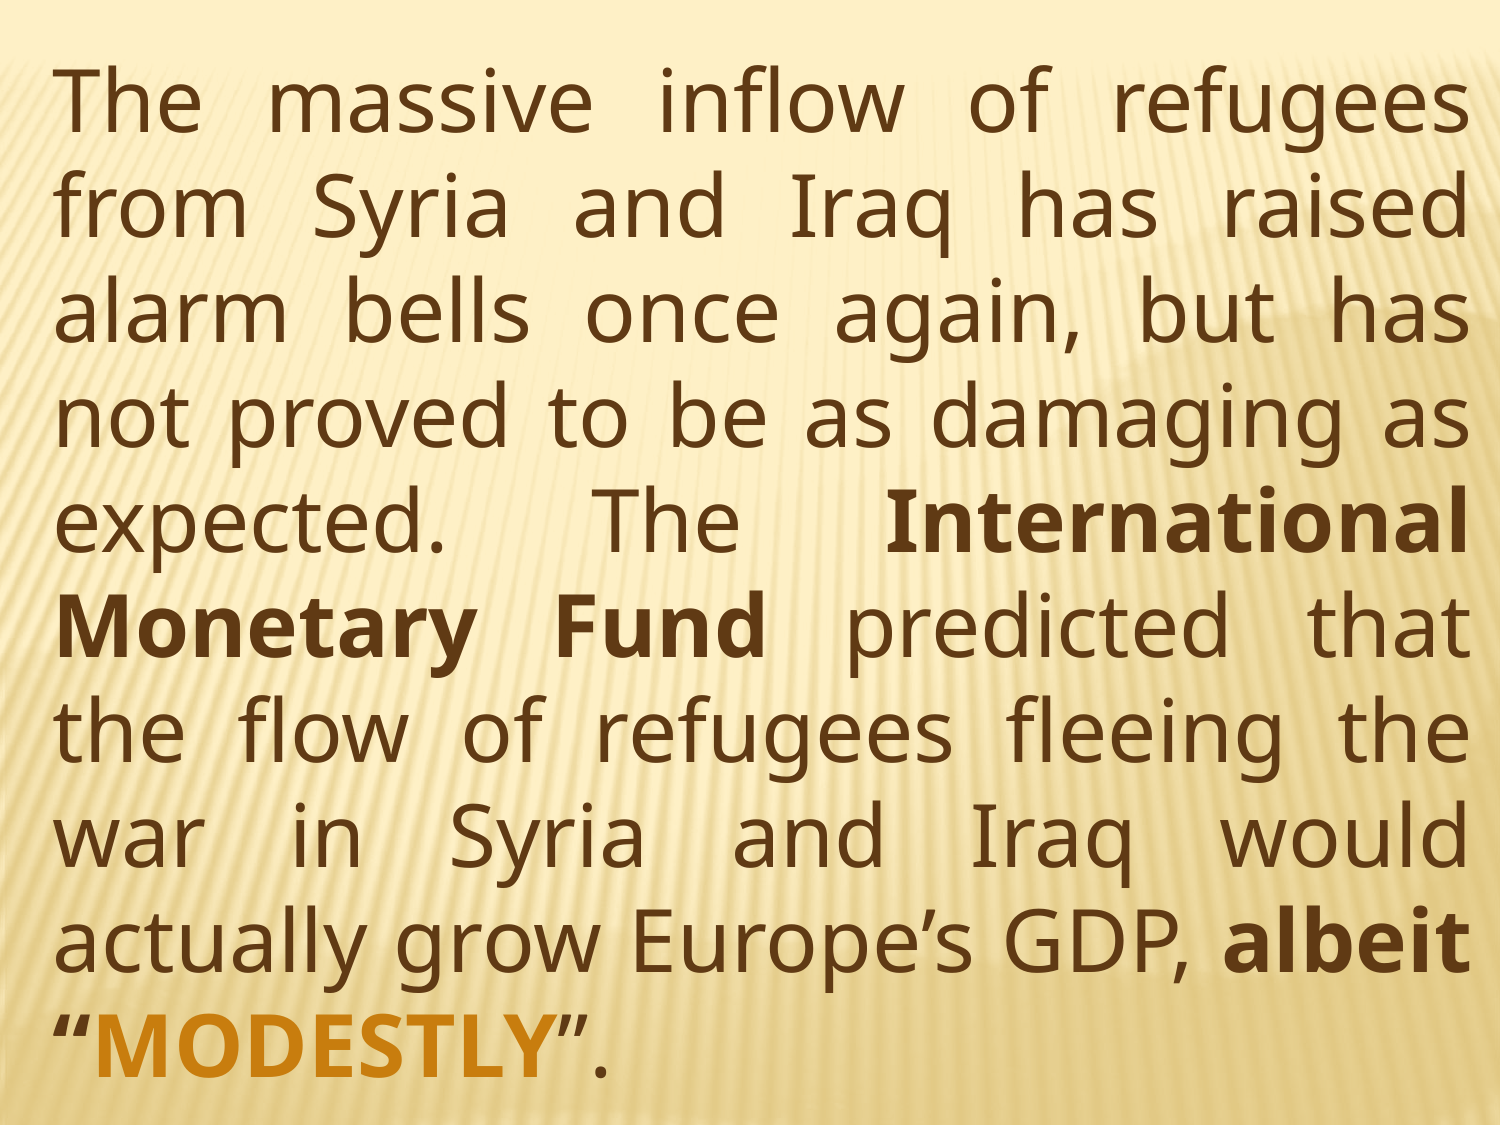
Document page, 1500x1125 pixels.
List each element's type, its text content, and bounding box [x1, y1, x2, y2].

picture [0, 0, 1500, 1125]
text_box The massive inflow of refugees from Syria and Iraq has raised alarm bells once again, but has not proved to be as damaging as expected. The International Monetary Fund predicted that the flow of refugees fleeing the war in Syria and Iraq would actually grow Europe’s GDP, albeit “MODESTLY”. [37, 37, 1488, 1103]
